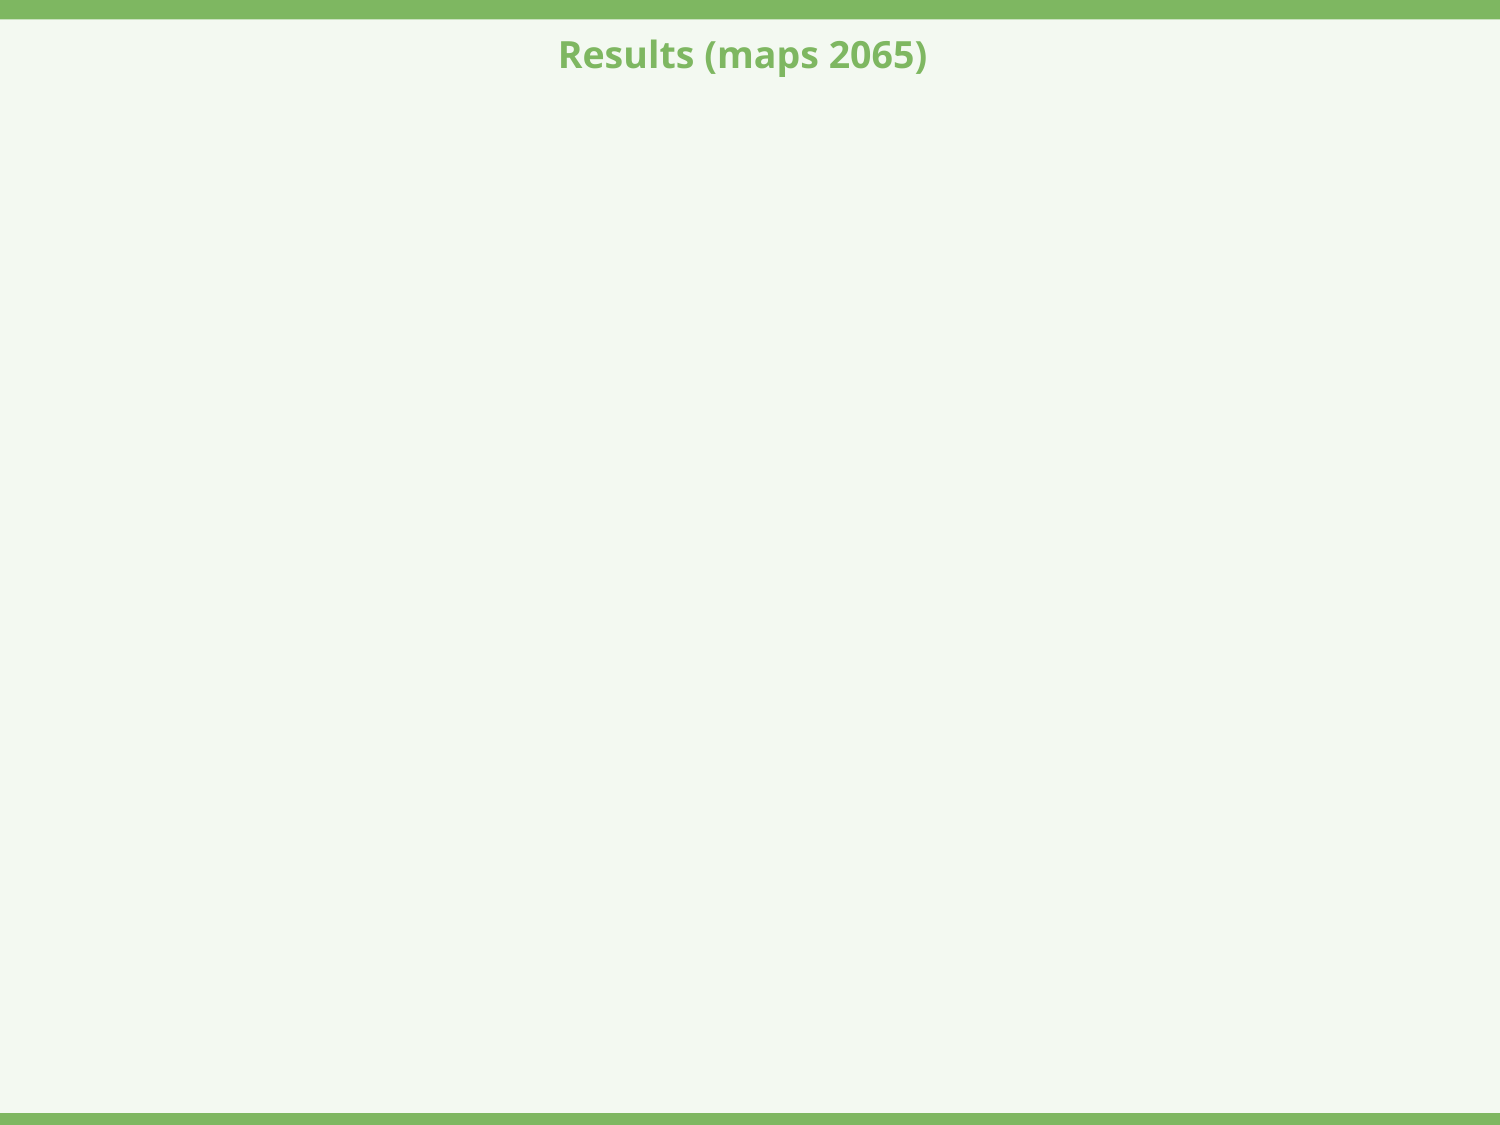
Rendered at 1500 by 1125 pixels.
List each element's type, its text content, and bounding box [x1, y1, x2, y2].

list Results (maps 2065) [120, 28, 1365, 102]
